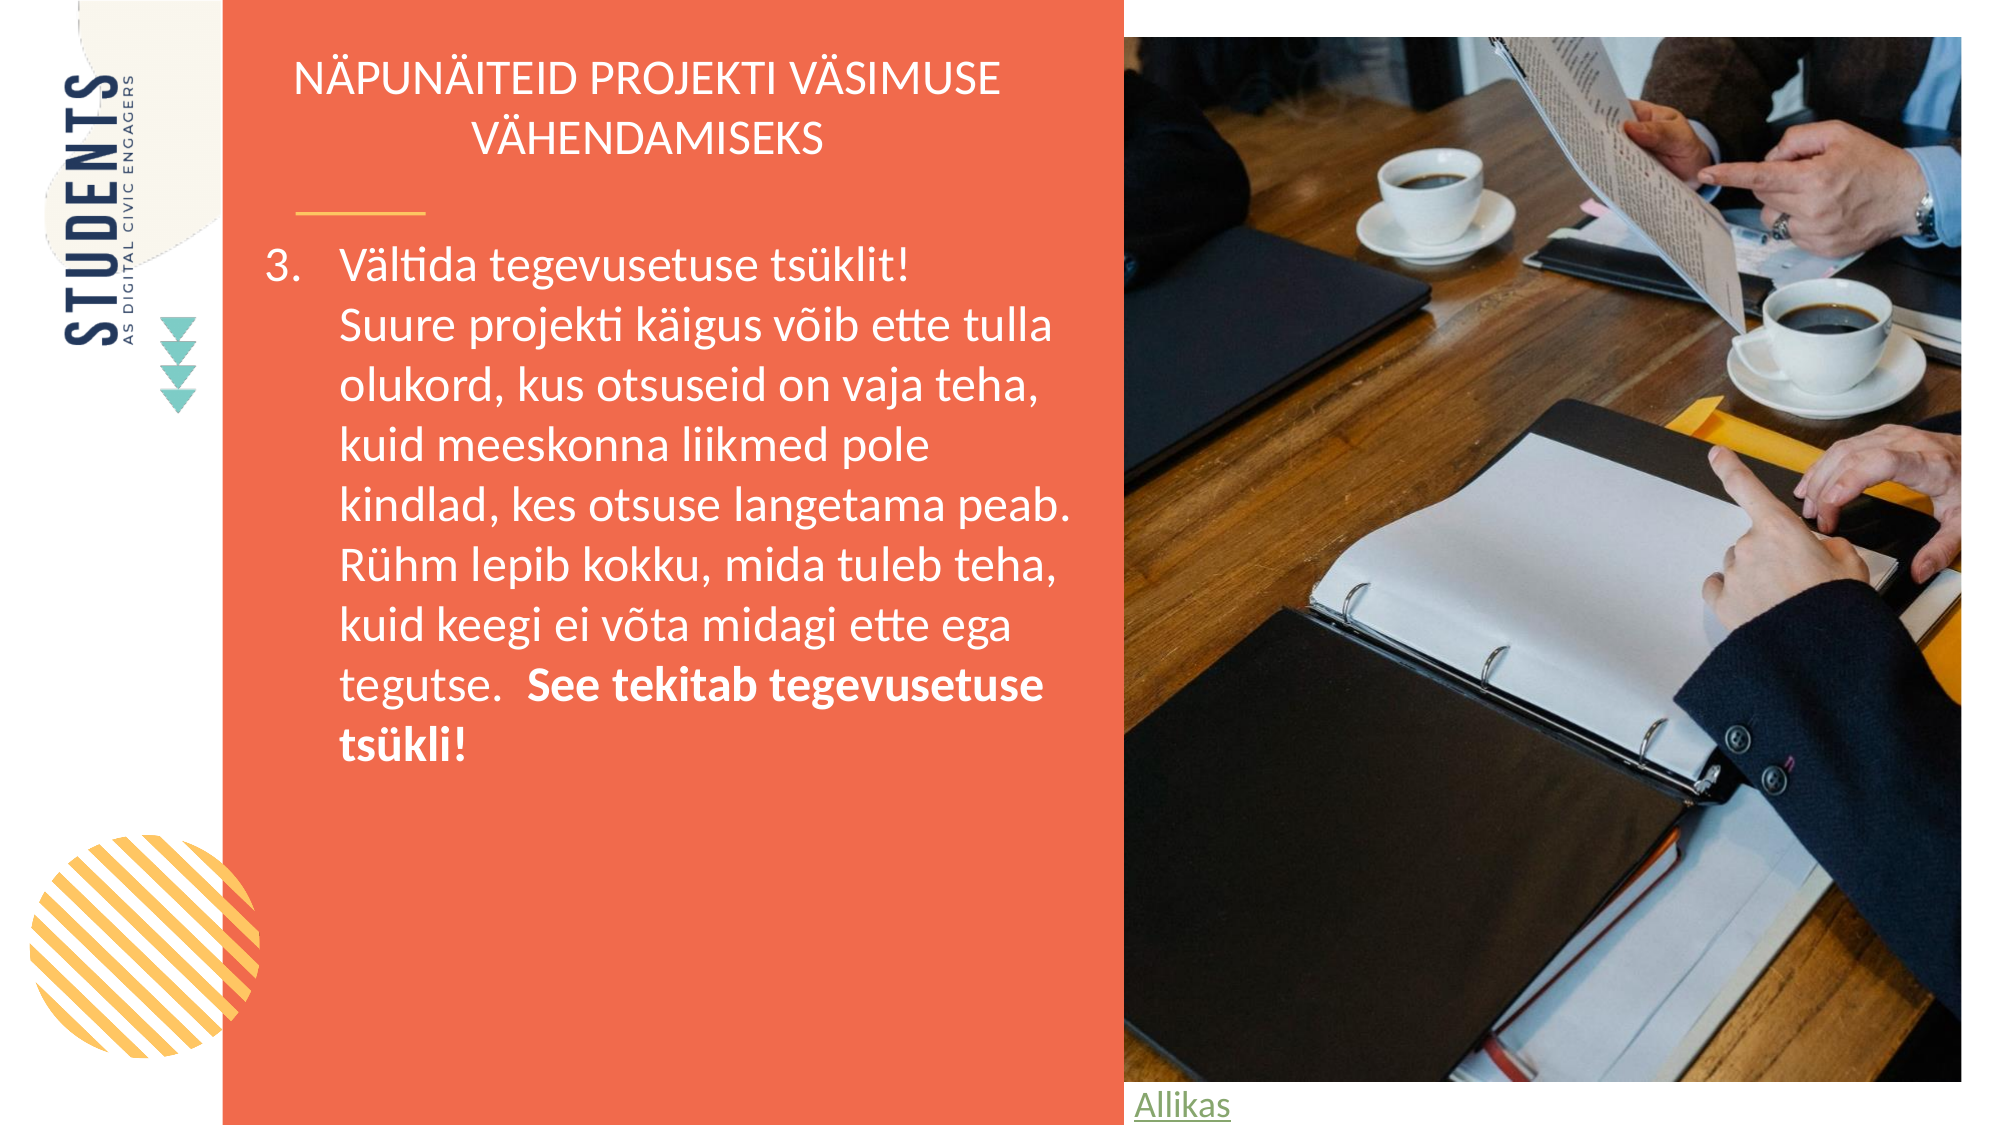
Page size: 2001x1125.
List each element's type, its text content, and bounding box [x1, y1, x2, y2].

text_box Vältida tegevusetuse tsüklit! Suure projekti käigus võib ette tulla olukord, kus otsuseid on vaja teha, kuid meeskonna liikmed pole kindlad, kes otsuse langetama peab. Rühm lepib kokku, mida tuleb teha, kuid keegi ei võta midagi ette ega tegutse. See tekitab tegevusetuse tsükli! [249, 224, 1088, 780]
picture [143, 308, 214, 417]
text_box Allikas [1119, 1072, 1363, 1125]
picture [1124, 37, 1962, 1082]
picture [12, 835, 260, 1082]
picture [45, 1, 220, 346]
text_box NÄPUNÄITEID PROJEKTI VÄSIMUSE VÄHENDAMISEKS [190, 37, 1106, 173]
